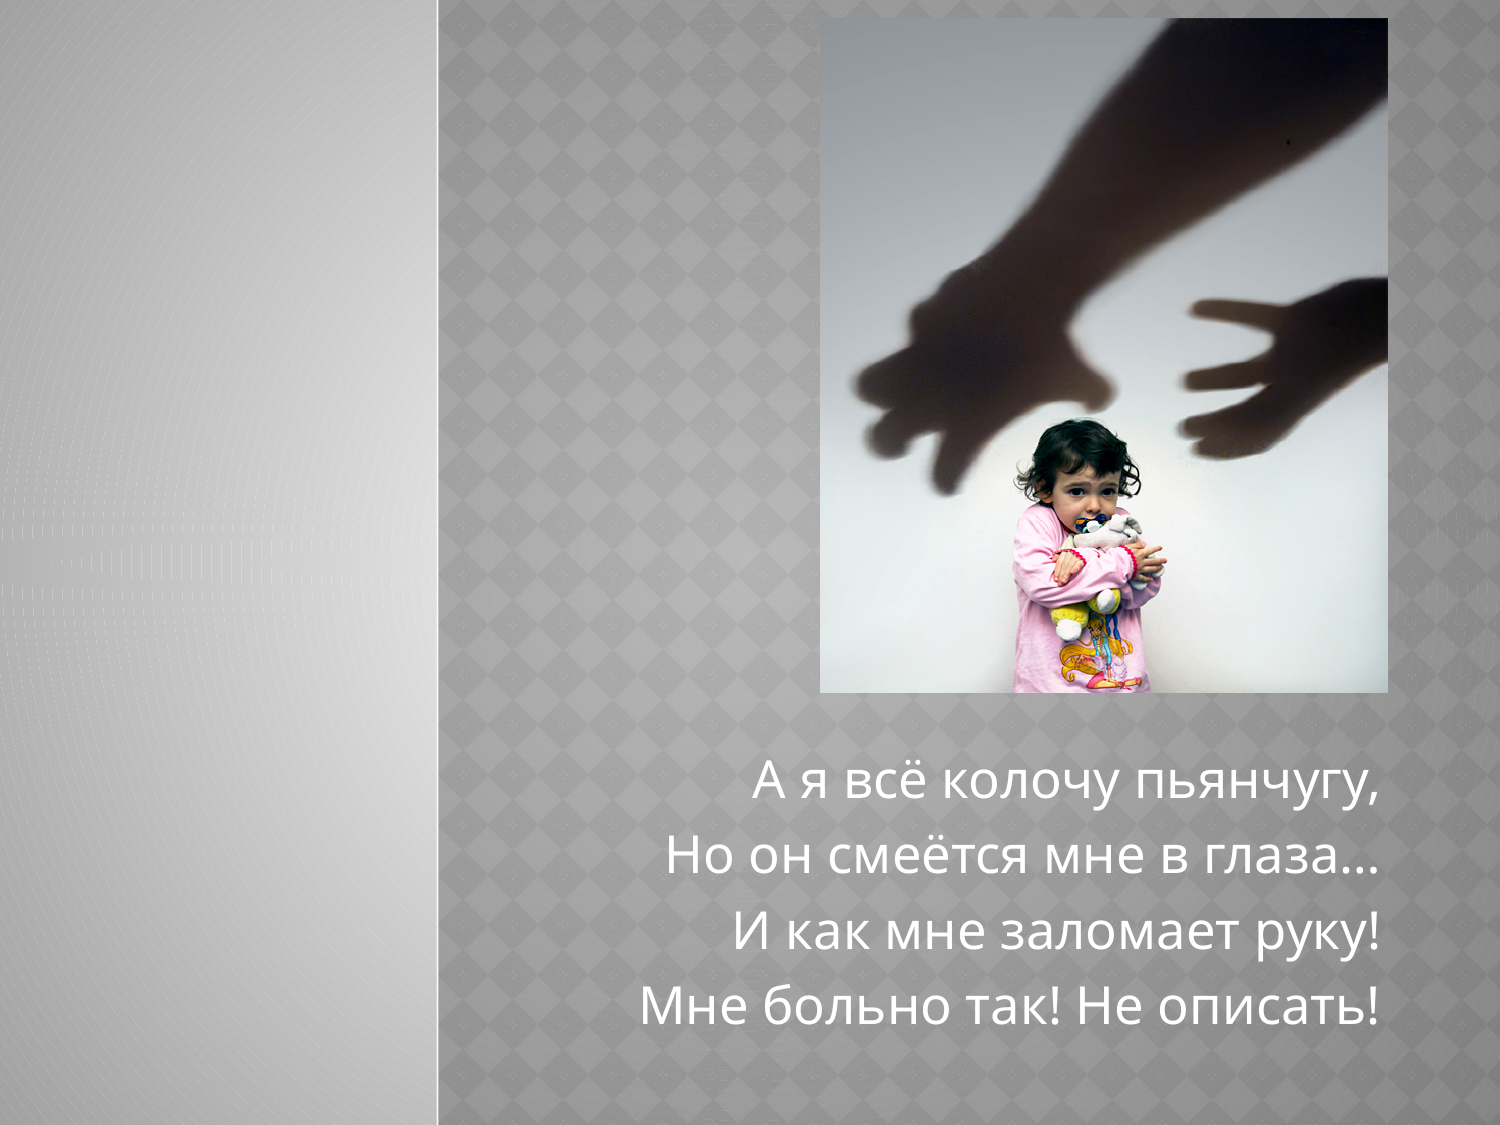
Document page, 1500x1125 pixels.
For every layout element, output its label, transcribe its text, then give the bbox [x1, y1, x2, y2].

subtitle А я всё колочу пьянчугу, Но он смеётся мне в глаза… И как мне заломает руку! Мне больно так! Не описать! [550, 680, 1390, 1036]
picture [820, 18, 1389, 693]
